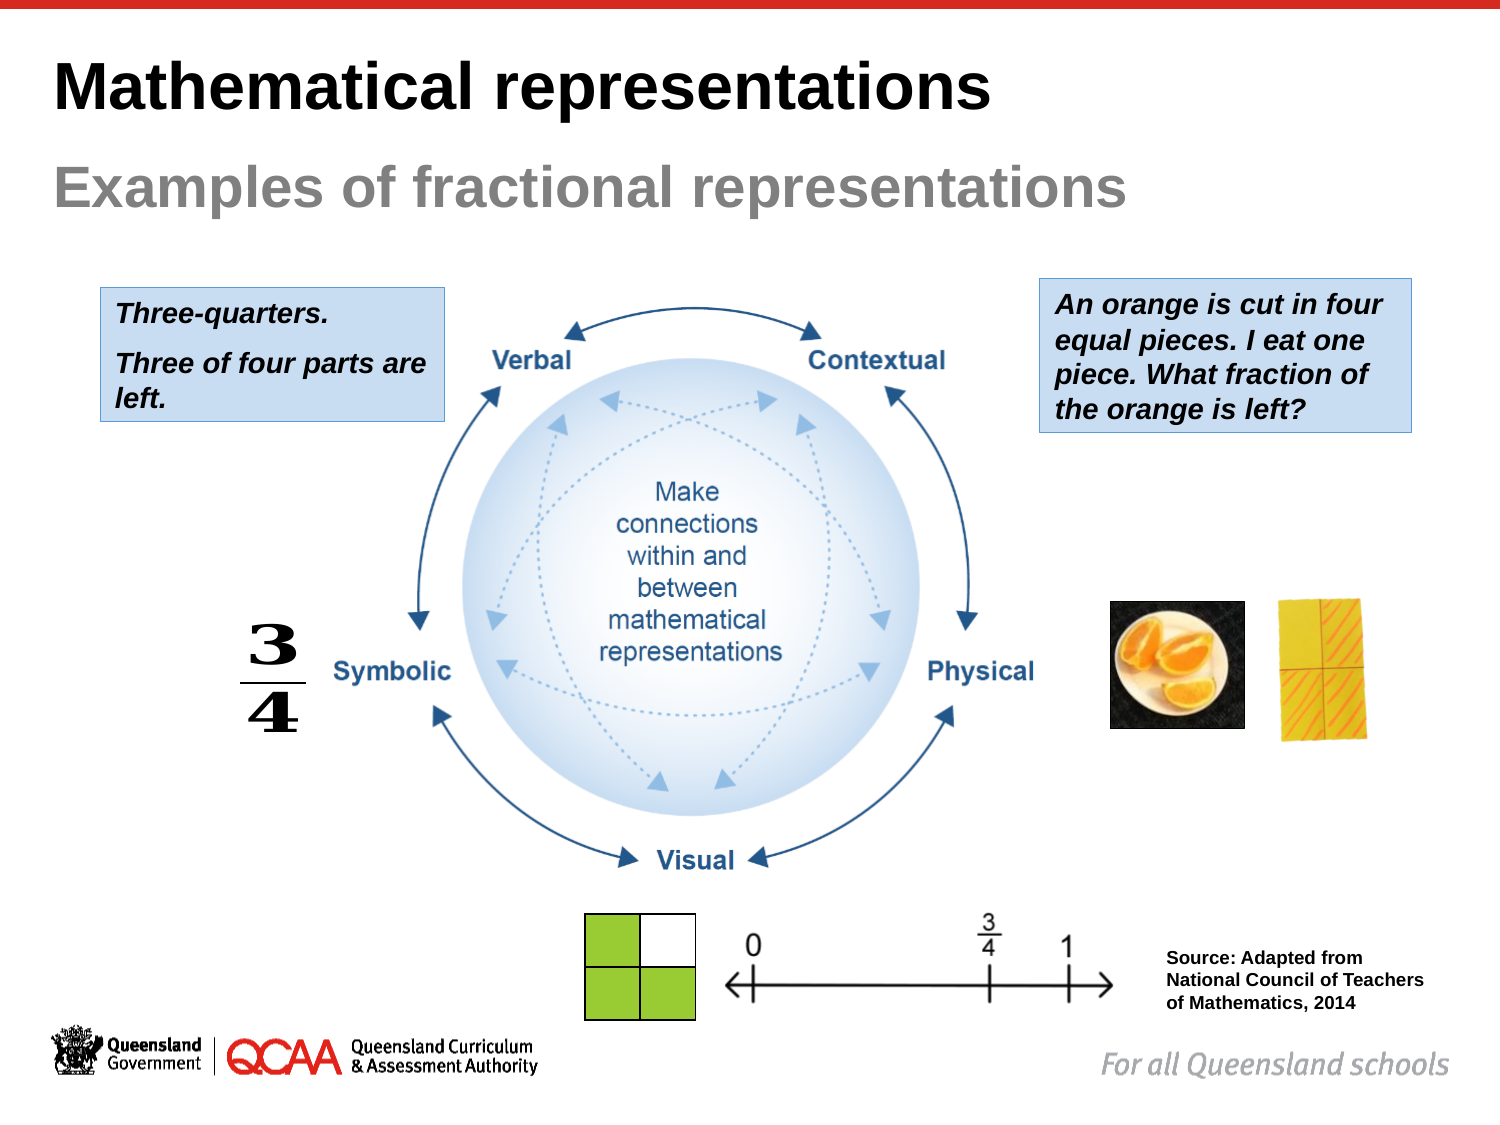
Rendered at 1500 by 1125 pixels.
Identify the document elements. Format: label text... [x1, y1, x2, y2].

table_cell [641, 968, 695, 1019]
text_box An orange is cut in four equal pieces. I eat one piece. What fraction of the orange is left? [1039, 278, 1412, 433]
picture [332, 306, 1035, 872]
table_header [586, 915, 639, 966]
picture [1268, 593, 1376, 749]
title Mathematical representations [53, 42, 1447, 115]
picture [0, 899, 1500, 1118]
list Examples of fractional representations [53, 149, 1446, 215]
text_box Three-quarters. Three of four parts are left. [100, 287, 445, 422]
picture [1110, 601, 1244, 729]
table_cell [586, 968, 639, 1019]
table_header [641, 915, 695, 966]
text_box Source: Adapted from National Council of Teachers of Mathematics, 2014 [1151, 938, 1447, 1021]
